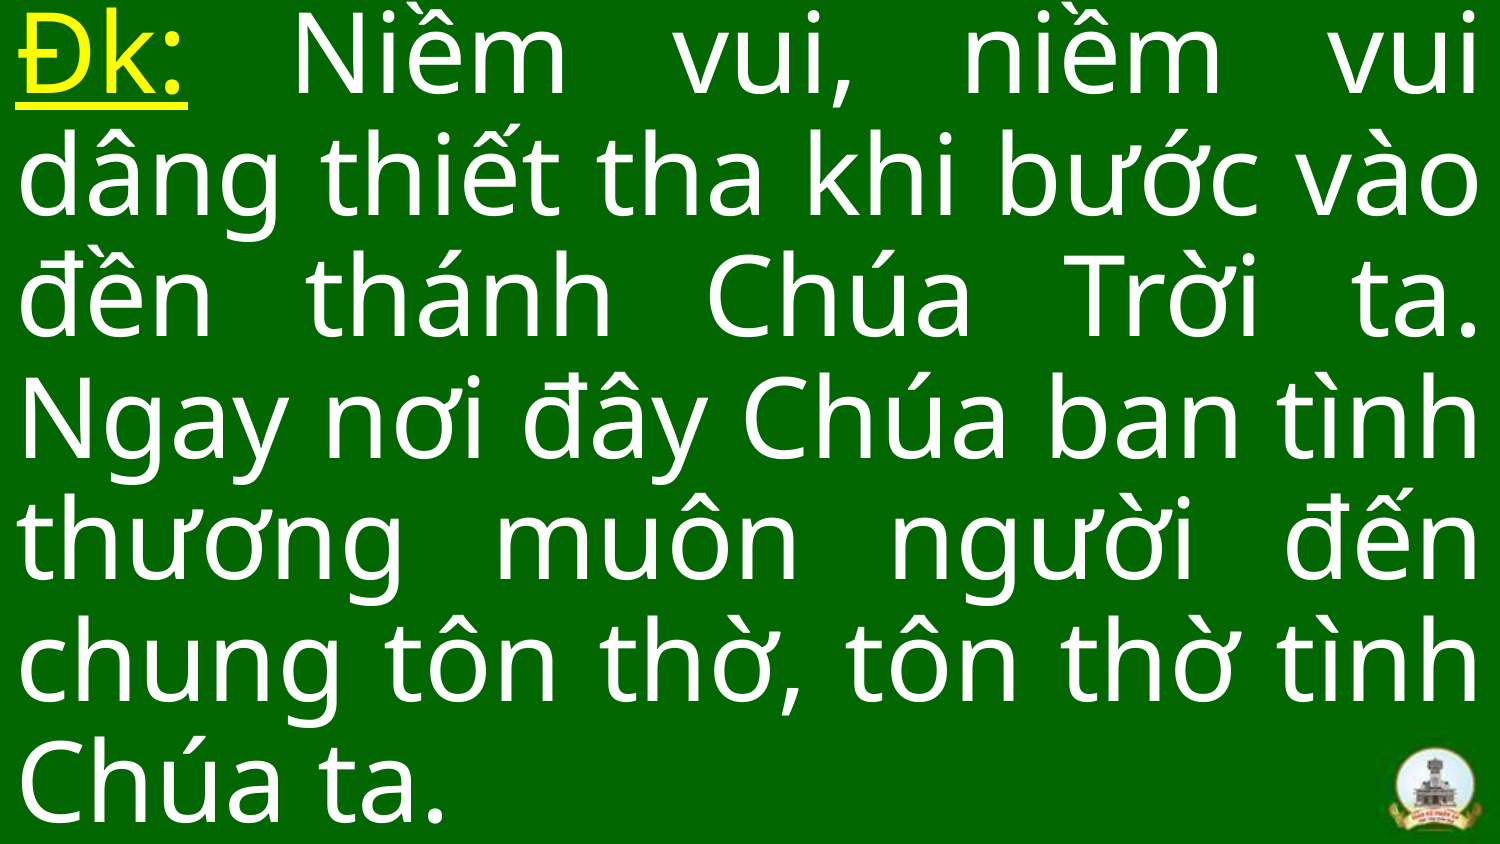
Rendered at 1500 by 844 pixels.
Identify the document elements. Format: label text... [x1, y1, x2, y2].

subtitle Đk: Niềm vui, niềm vui dâng thiết tha khi bước vào đền thánh Chúa Trời ta. Ngay nơi đây Chúa ban tình thương muôn người đến chung tôn thờ, tôn thờ tình Chúa ta. [0, 0, 1500, 844]
